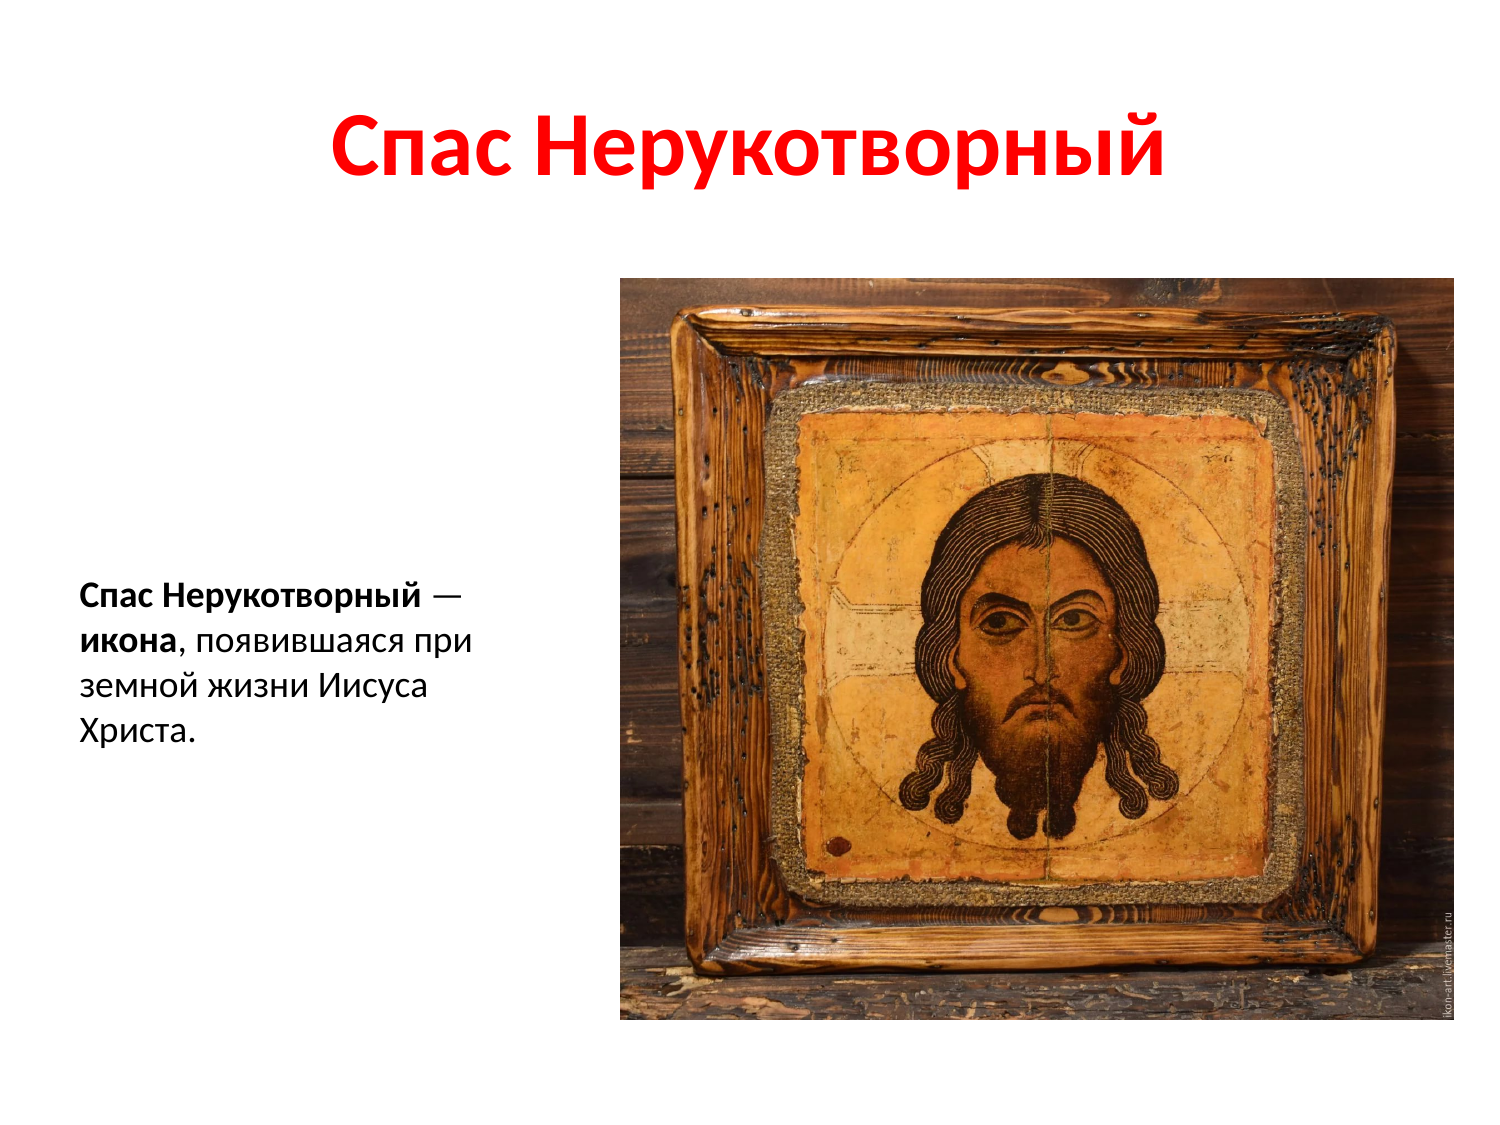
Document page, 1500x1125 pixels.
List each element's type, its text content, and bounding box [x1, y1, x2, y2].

text_box Спас Нерукотворный — икона, появившаяся при земной жизни Иисуса Христа. [64, 562, 514, 758]
title Спас Нерукотворный [75, 45, 1425, 233]
picture [619, 278, 1454, 1020]
